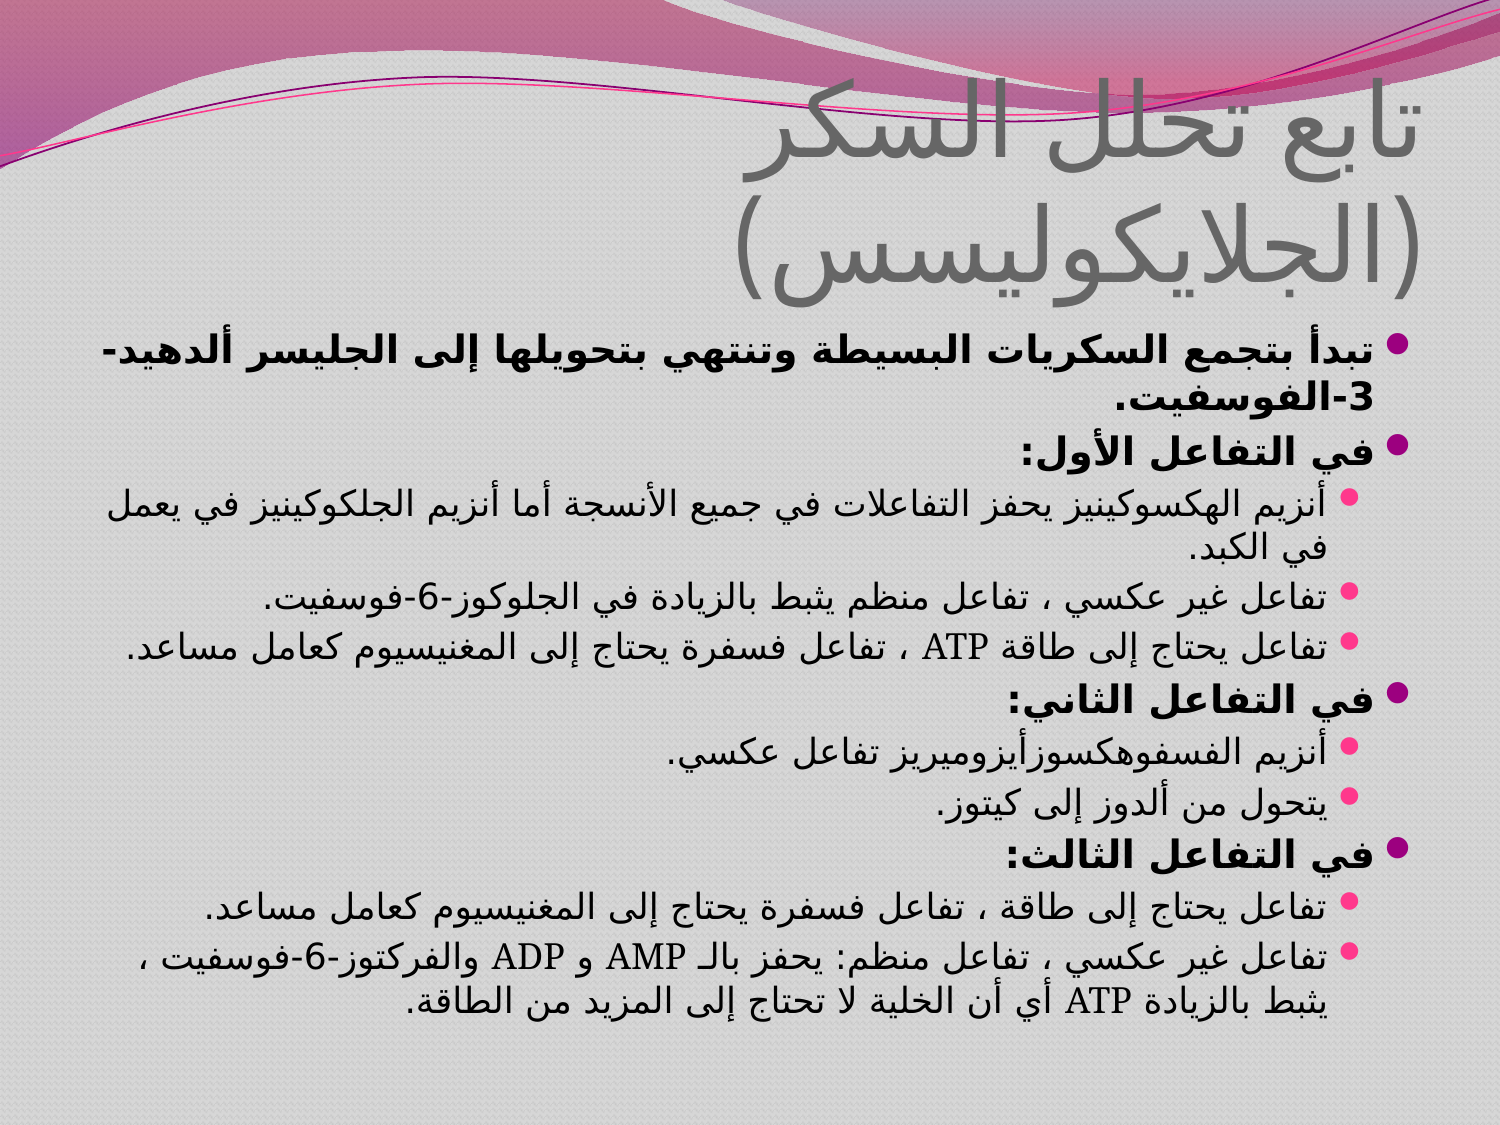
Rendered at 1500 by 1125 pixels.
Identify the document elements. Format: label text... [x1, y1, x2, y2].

title تابع تحلل السكر (الجلايكوليسس) [75, 115, 1425, 303]
list تبدأ بتجمع السكريات البسيطة وتنتهي بتحويلها إلى الجليسر ألدهيد-3-الفوسفيت. في التفاعل الأول: أنزيم الهكسوكينيز يحفز التفاعلات في جميع الأنسجة أما أنزيم الجلكوكينيز في يعمل في الكبد. تفاعل غير عكسي ، تفاعل منظم يثبط بالزيادة في الجلوكوز-6-فوسفيت. تفاعل يحتاج إلى طاقة ATP ، تفاعل فسفرة يحتاج إلى المغنيسيوم كعامل مساعد. في التفاعل الثاني: أنزيم الفسفوهكسوزأيزوميريز تفاعل عكسي. يتحول من ألدوز إلى كيتوز. في التفاعل الثالث: تفاعل يحتاج إلى طاقة ، تفاعل فسفرة يحتاج إلى المغنيسيوم كعامل مساعد. تفاعل غير عكسي ، تفاعل منظم: يحفز بالـ AMP و ADP والفركتوز-6-فوسفيت ، يثبط بالزيادة ATP أي أن الخلية لا تحتاج إلى المزيد من الطاقة. [75, 317, 1425, 1038]
